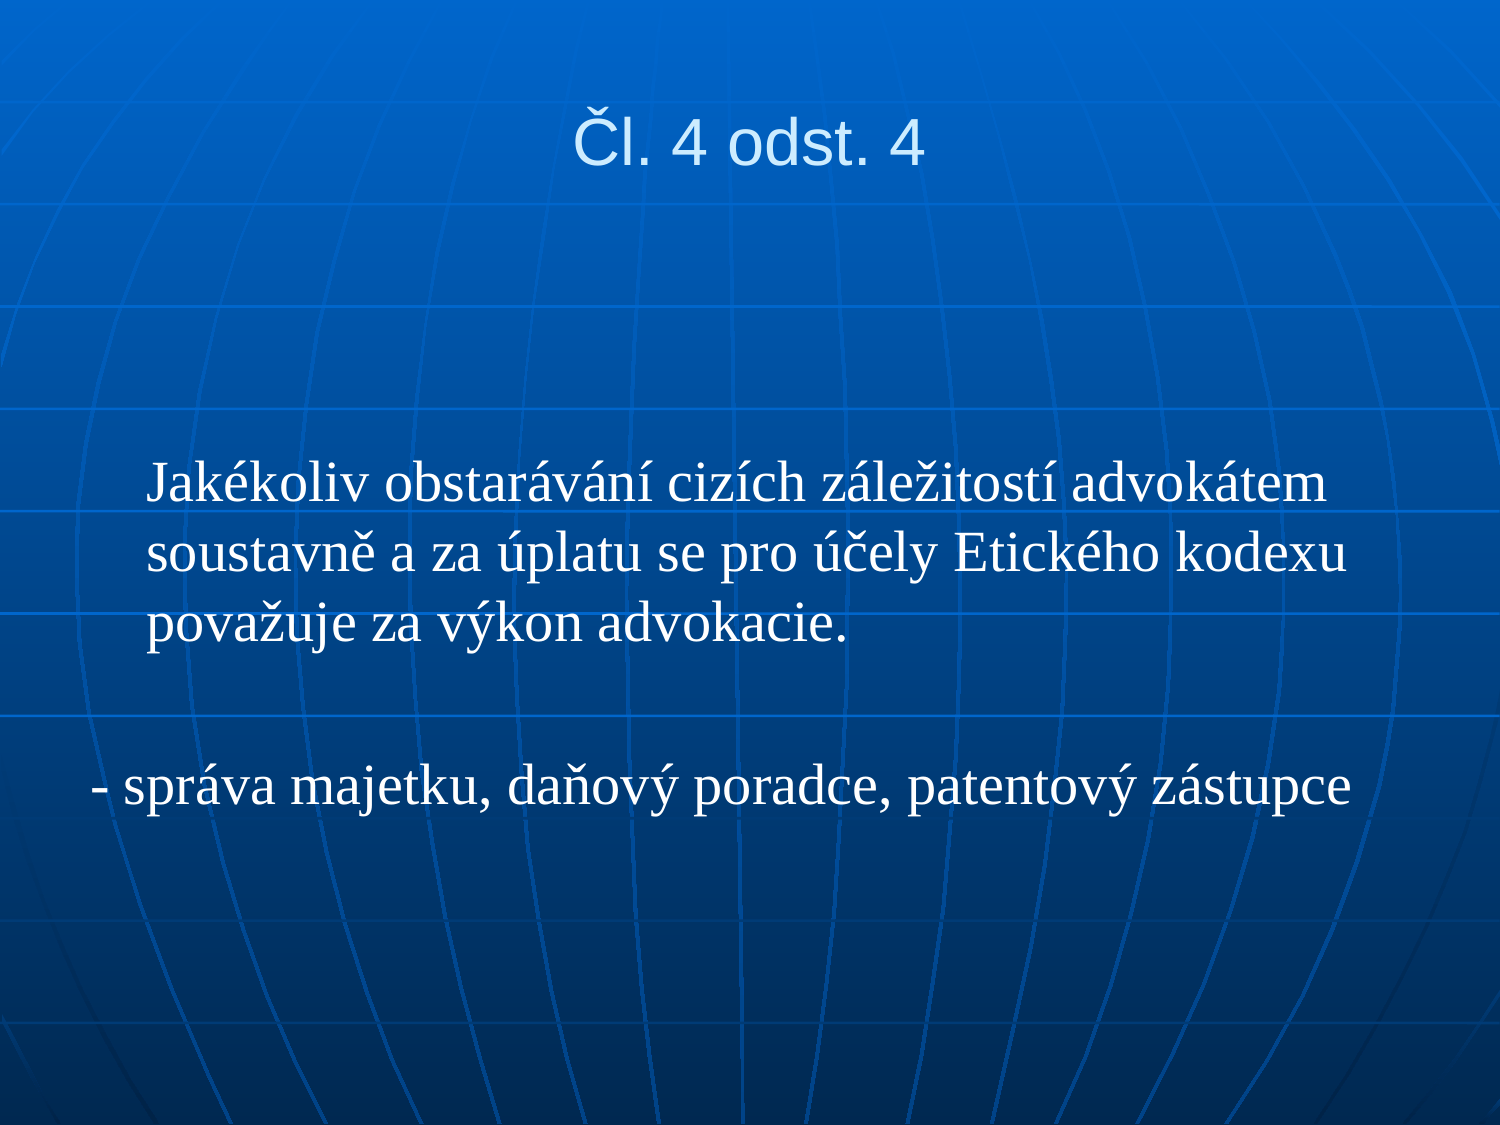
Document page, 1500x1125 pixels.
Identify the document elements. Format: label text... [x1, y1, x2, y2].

list Jakékoliv obstarávání cizích záležitostí advokátem soustavně a za úplatu se pro účely Etického kodexu považuje za výkon advokacie. - správa majetku, daňový poradce, patentový zástupce [75, 262, 1425, 1006]
title Čl. 4 odst. 4 [75, 45, 1425, 233]
